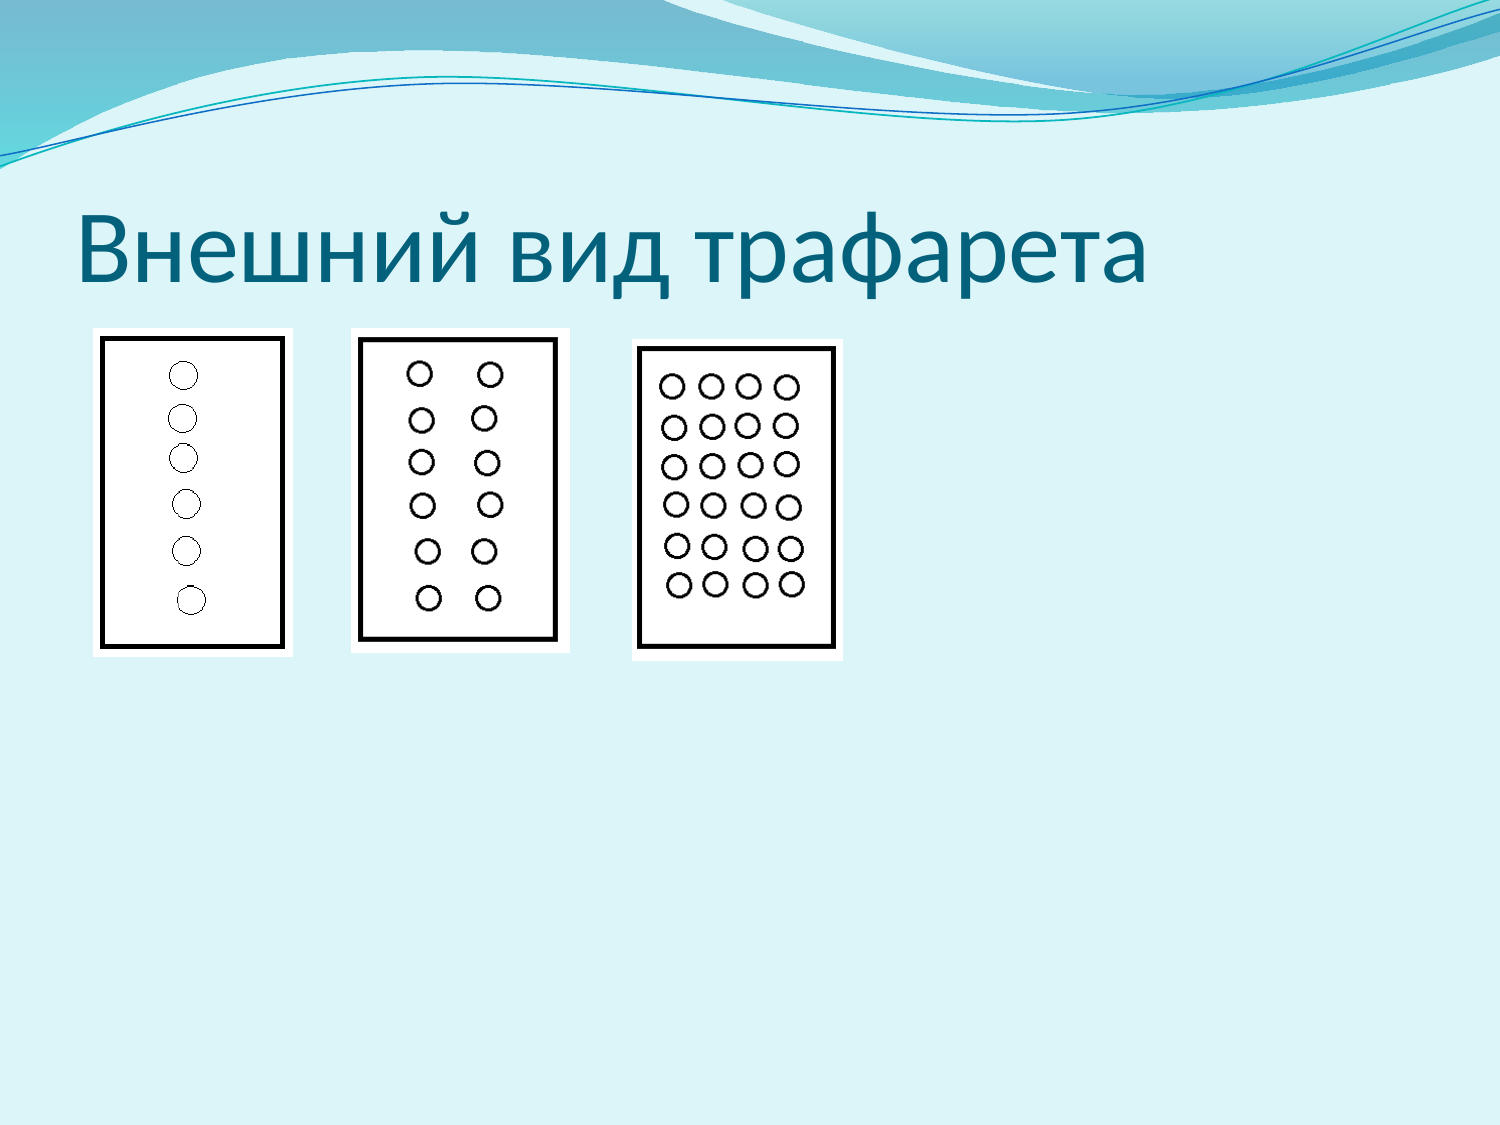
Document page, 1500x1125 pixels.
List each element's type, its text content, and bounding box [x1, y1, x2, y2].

picture [351, 327, 570, 653]
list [93, 327, 294, 657]
picture [632, 339, 843, 661]
title Внешний вид трафарета [75, 115, 1425, 303]
